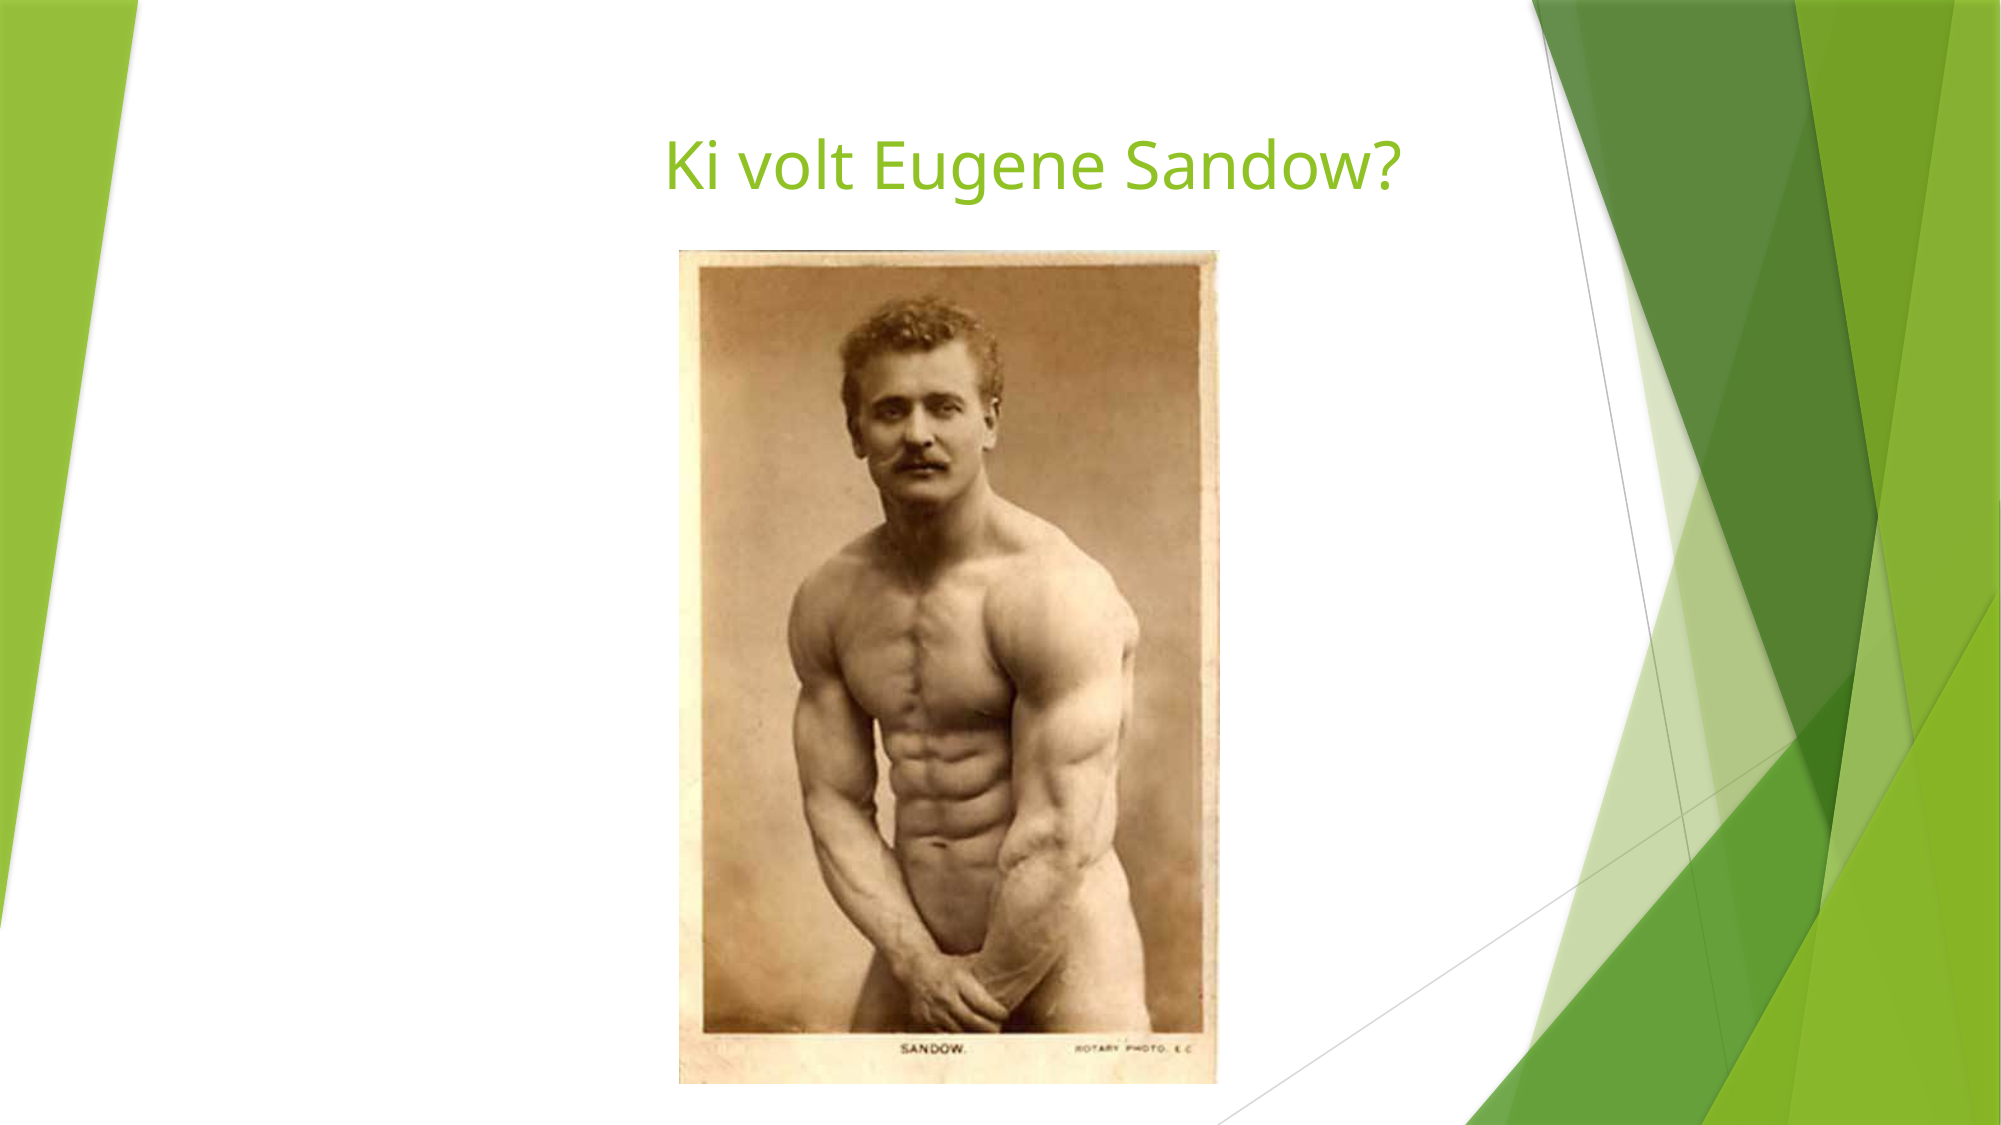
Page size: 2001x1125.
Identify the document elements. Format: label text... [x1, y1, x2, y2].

title Ki volt Eugene Sandow? [0, 0, 1436, 211]
picture [678, 250, 1220, 1084]
